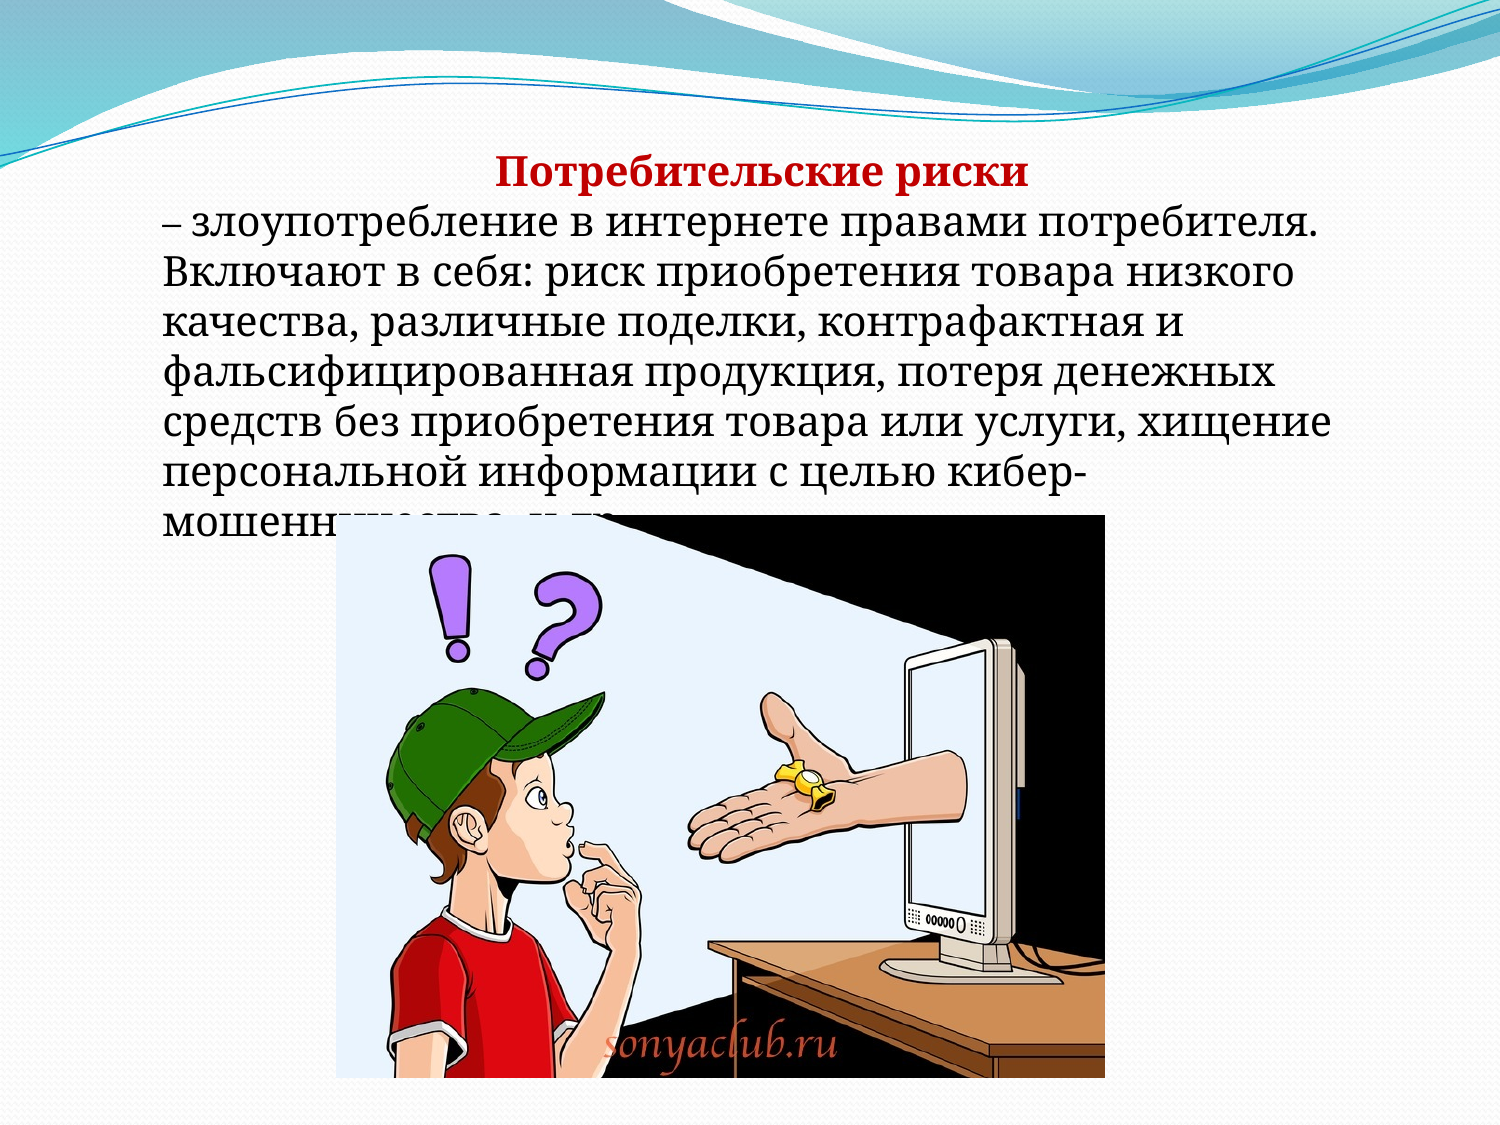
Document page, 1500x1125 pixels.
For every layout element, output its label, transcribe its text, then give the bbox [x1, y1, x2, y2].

text_box Потребительские риски – злоупотребление в интернете правами потребителя. Включают в себя: риск приобретения товара низкого качества, различные поделки, контрафактная и фальсифицированная продукция, потеря денежных средств без приобретения товара или услуги, хищение персональной информации с целью кибер-мошенничества, и др. [147, 137, 1376, 553]
picture [336, 514, 1105, 1078]
